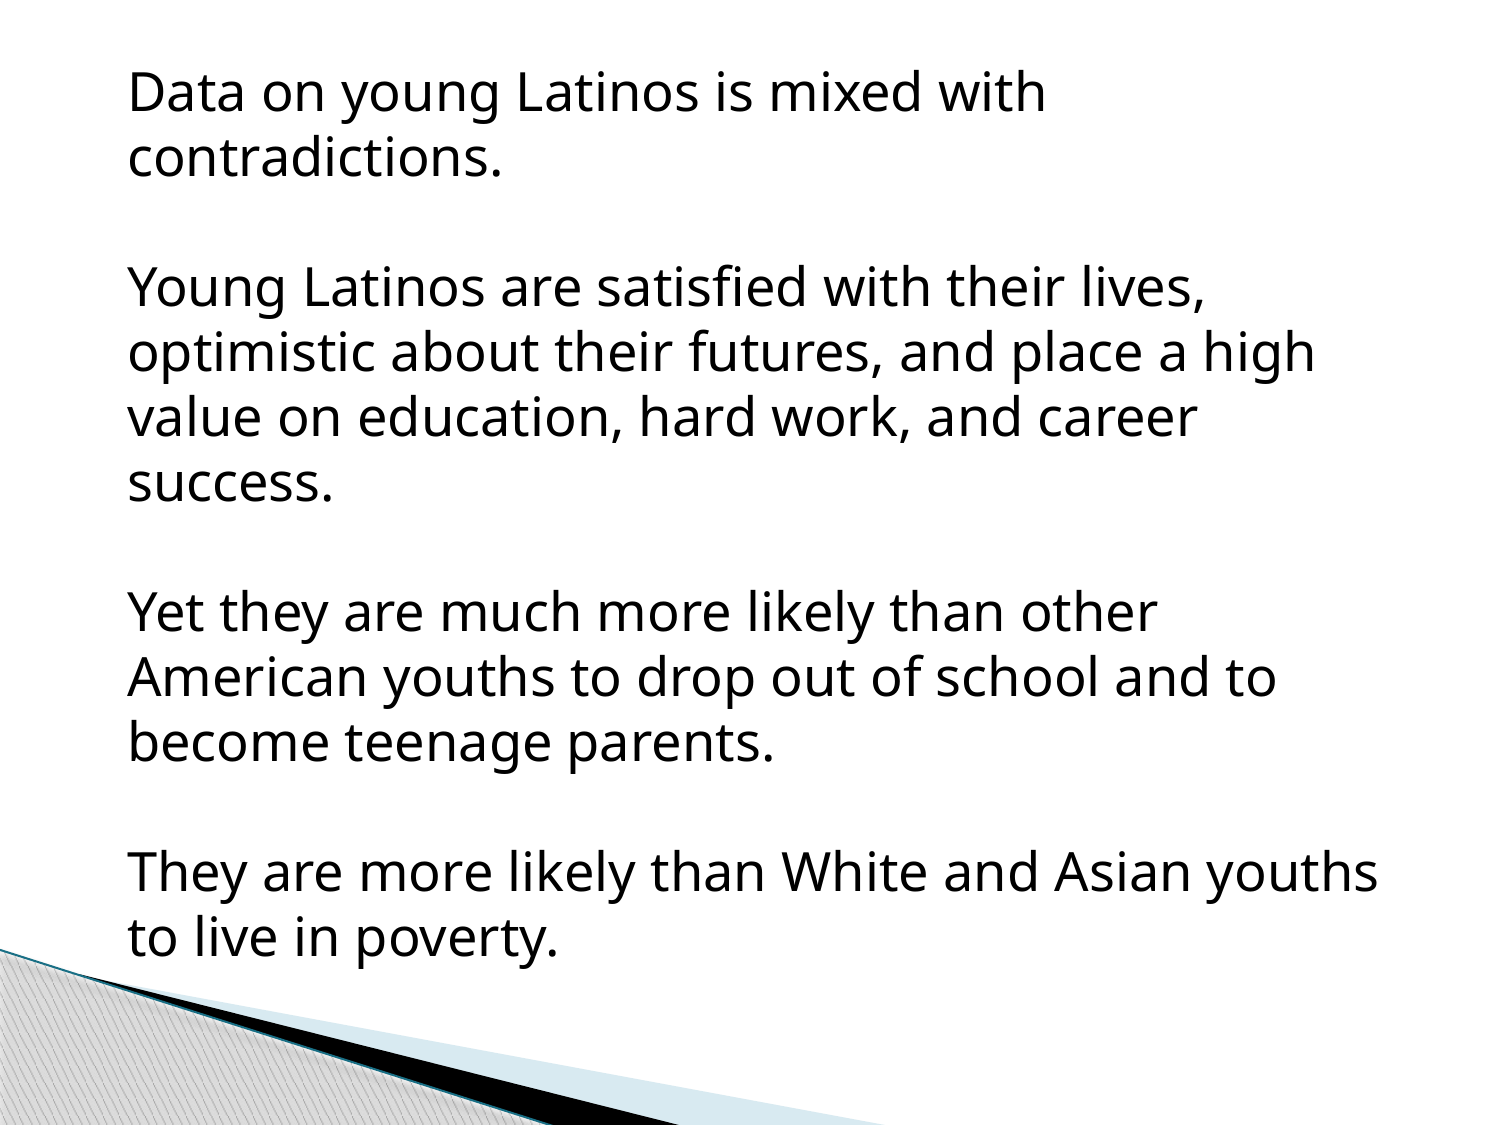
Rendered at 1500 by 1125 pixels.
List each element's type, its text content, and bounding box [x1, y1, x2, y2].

text_box Data on young Latinos is mixed with contradictions. Young Latinos are satisfied with their lives, optimistic about their futures, and place a high value on education, hard work, and career success. Yet they are much more likely than other American youths to drop out of school and to become teenage parents. They are more likely than White and Asian youths to live in poverty. [112, 49, 1413, 975]
